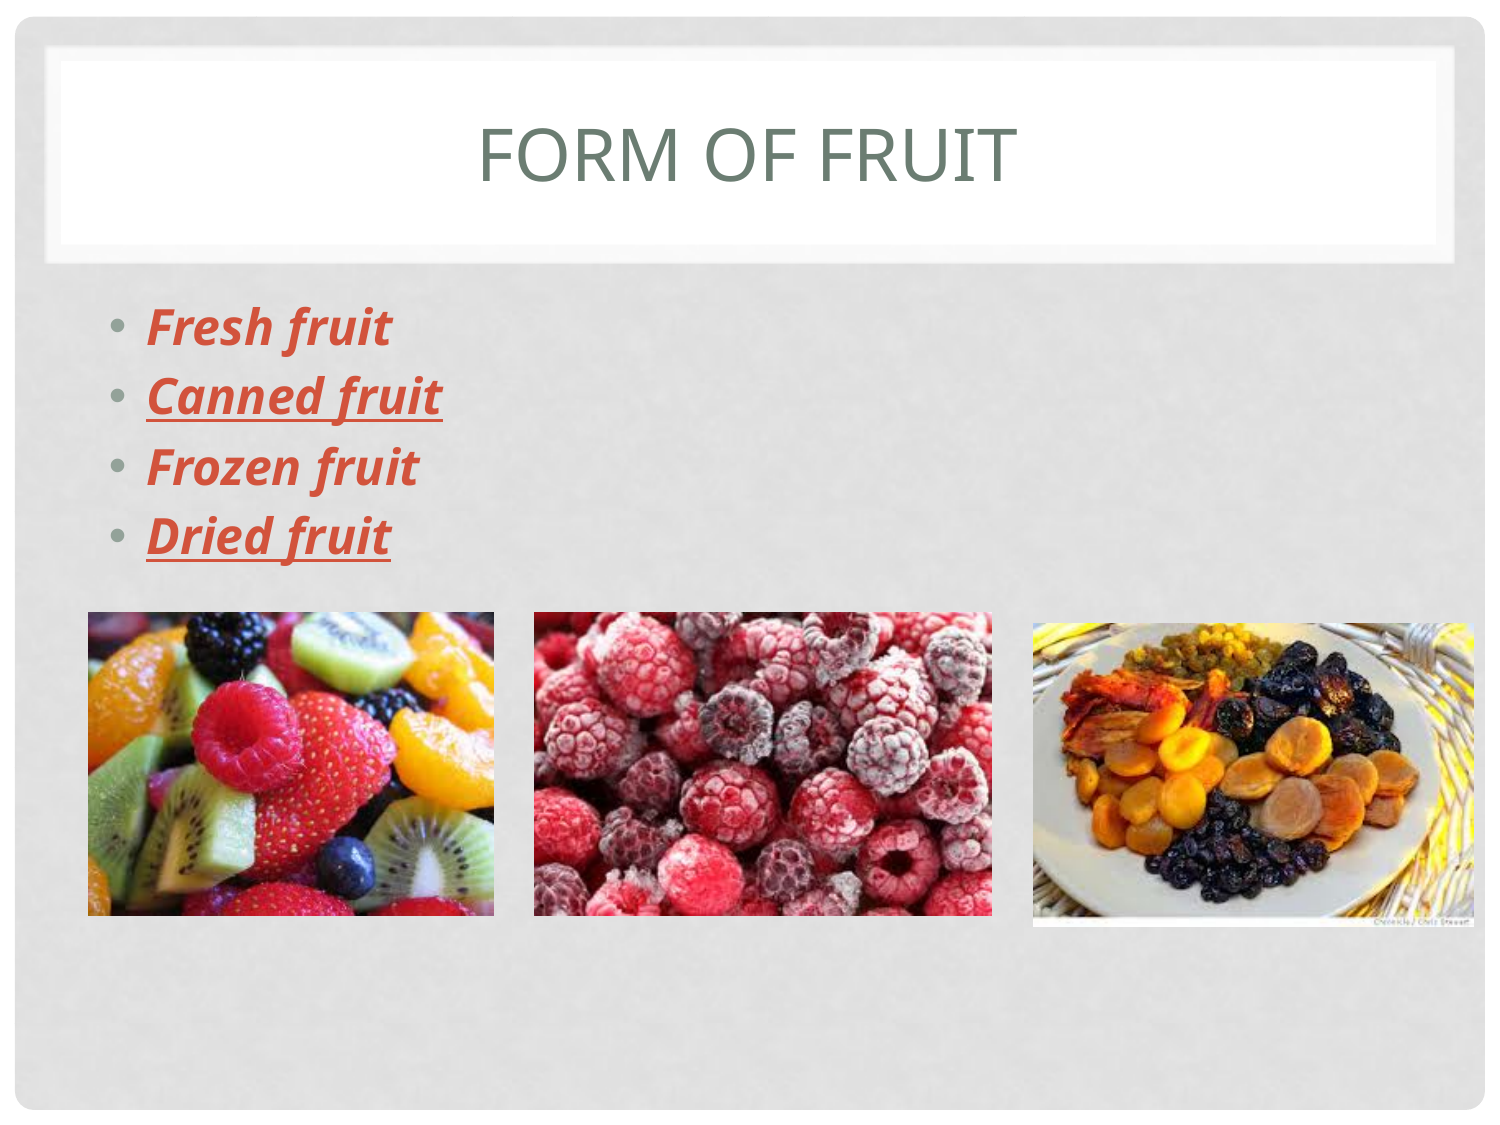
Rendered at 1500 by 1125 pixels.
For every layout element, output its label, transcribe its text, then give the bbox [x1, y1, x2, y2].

picture [88, 612, 494, 916]
picture [534, 612, 992, 916]
picture [1033, 623, 1474, 927]
title Form of Fruit [69, 66, 1425, 238]
list Fresh fruit Canned fruit Frozen fruit Dried fruit [75, 287, 1425, 1005]
